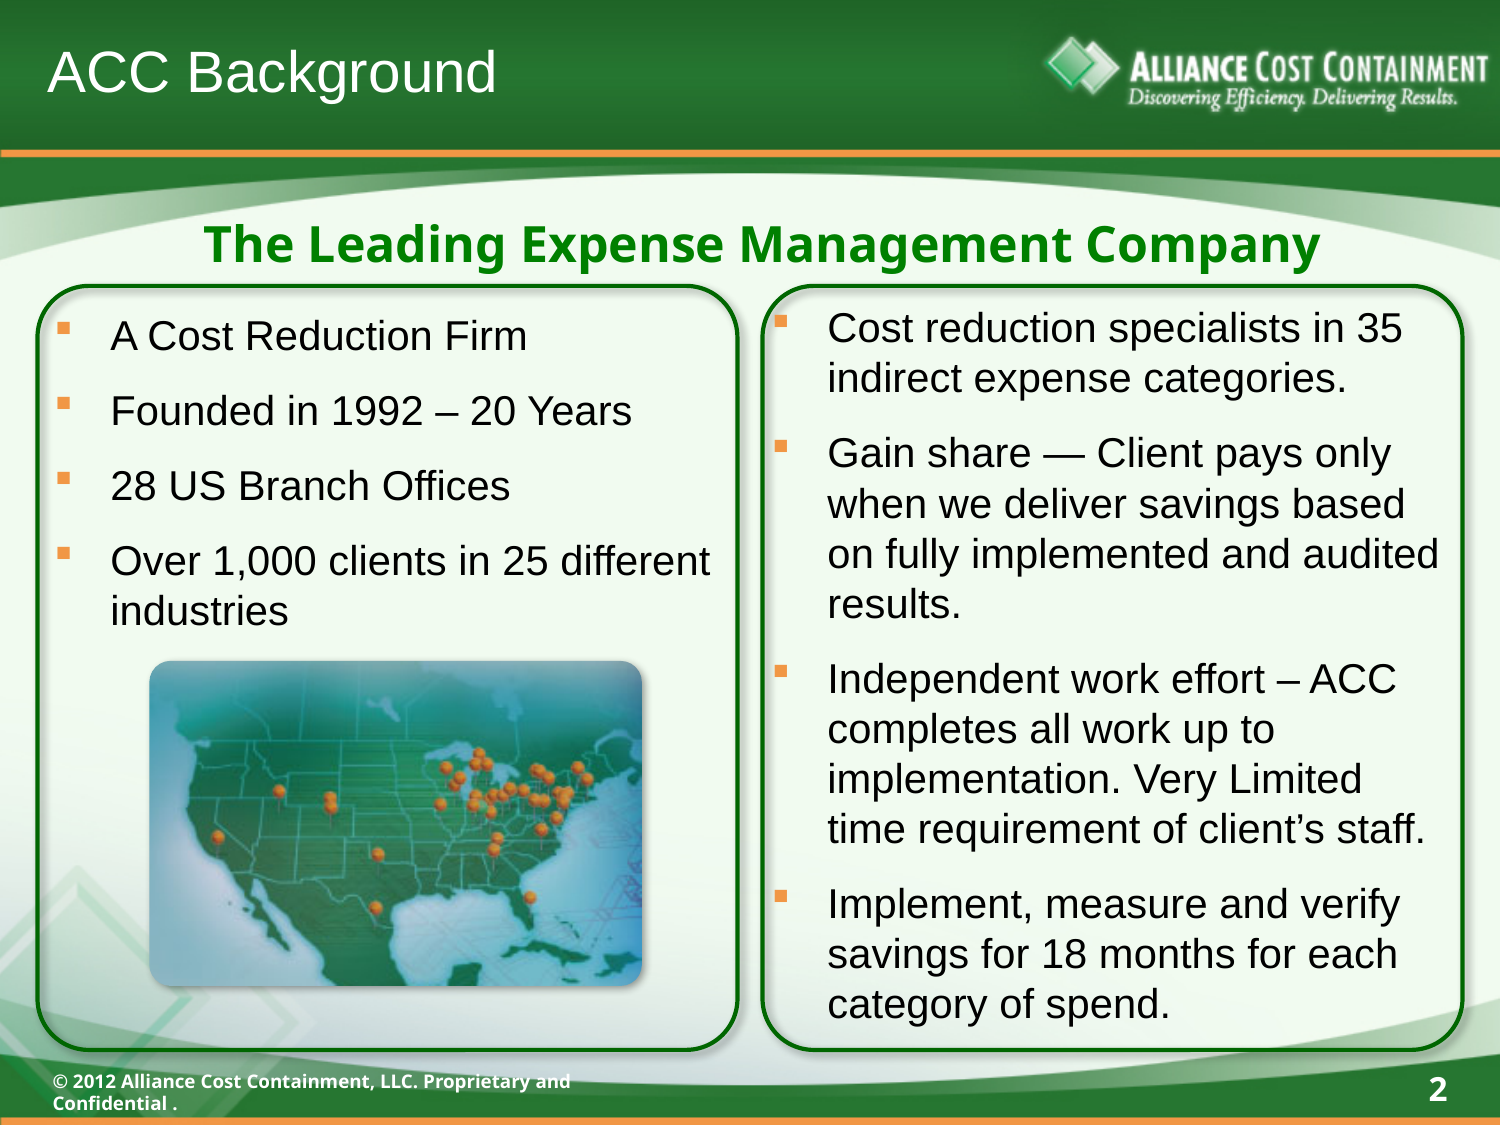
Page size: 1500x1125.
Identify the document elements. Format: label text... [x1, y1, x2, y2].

picture [0, 0, 1500, 1125]
list A Cost Reduction Firm Founded in 1992 – 20 Years 28 US Branch Offices Over 1,000 clients in 25 different industries [38, 301, 740, 1005]
list Cost reduction specialists in 35 indirect expense categories. Gain share — Client pays only when we deliver savings based on fully implemented and audited results. Independent work effort – ACC completes all work up to implementation. Very Limited time requirement of client’s staff. Implement, measure and verify savings for 18 months for each category of spend. [755, 293, 1457, 909]
list The Leading Expense Management Company [60, 191, 1465, 280]
slide_number 2 [1087, 1042, 1463, 1122]
footer © 2012 Alliance Cost Containment, LLC. Proprietary and Confidential . [37, 1043, 697, 1123]
title ACC Background [32, 0, 1059, 138]
